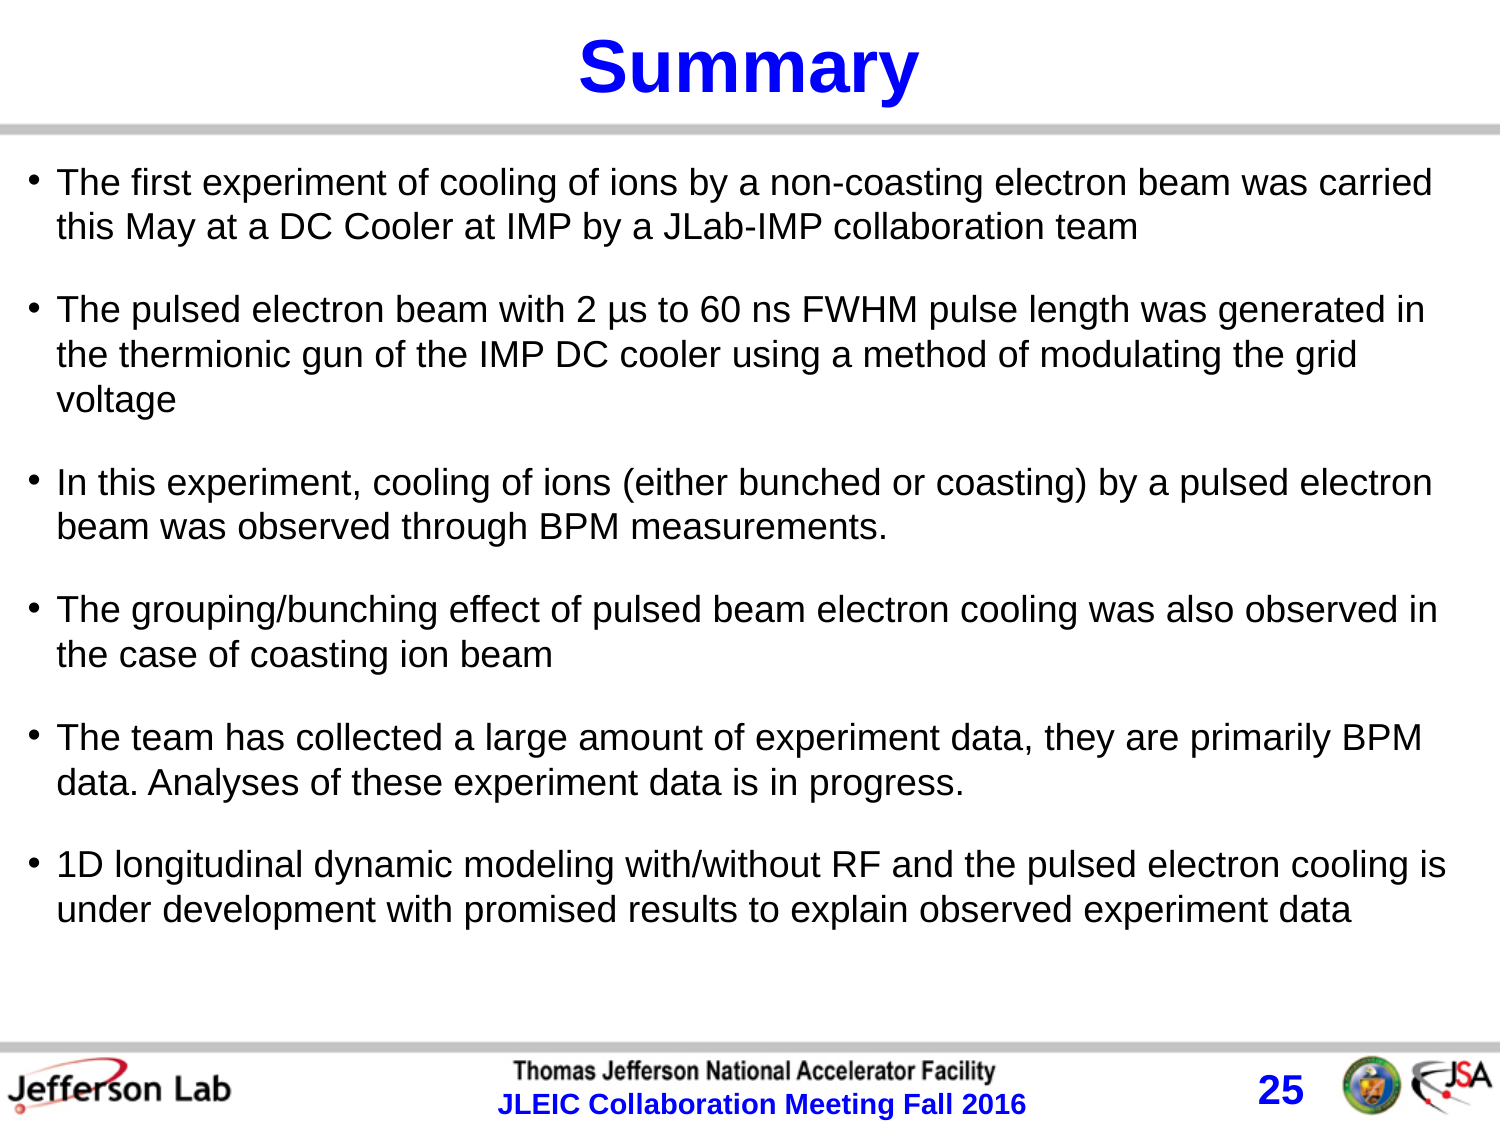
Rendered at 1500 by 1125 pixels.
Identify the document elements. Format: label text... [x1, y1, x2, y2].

text_box 25 [1224, 1055, 1338, 1113]
picture [0, 126, 1500, 1125]
list The first experiment of cooling of ions by a non-coasting electron beam was carried this May at a DC Cooler at IMP by a JLab-IMP collaboration team The pulsed electron beam with 2 µs to 60 ns FWHM pulse length was generated in the thermionic gun of the IMP DC cooler using a method of modulating the grid voltage In this experiment, cooling of ions (either bunched or coasting) by a pulsed electron beam was observed through BPM measurements. The grouping/bunching effect of pulsed beam electron cooling was also observed in the case of coasting ion beam The team has collected a large amount of experiment data, they are primarily BPM data. Analyses of these experiment data is in progress. 1D longitudinal dynamic modeling with/without RF and the pulsed electron cooling is under development with promised results to explain observed experiment data [12, 149, 1476, 1001]
text_box JLEIC Collaboration Meeting Fall 2016 [437, 1077, 1088, 1125]
title Summary [0, 0, 1500, 126]
